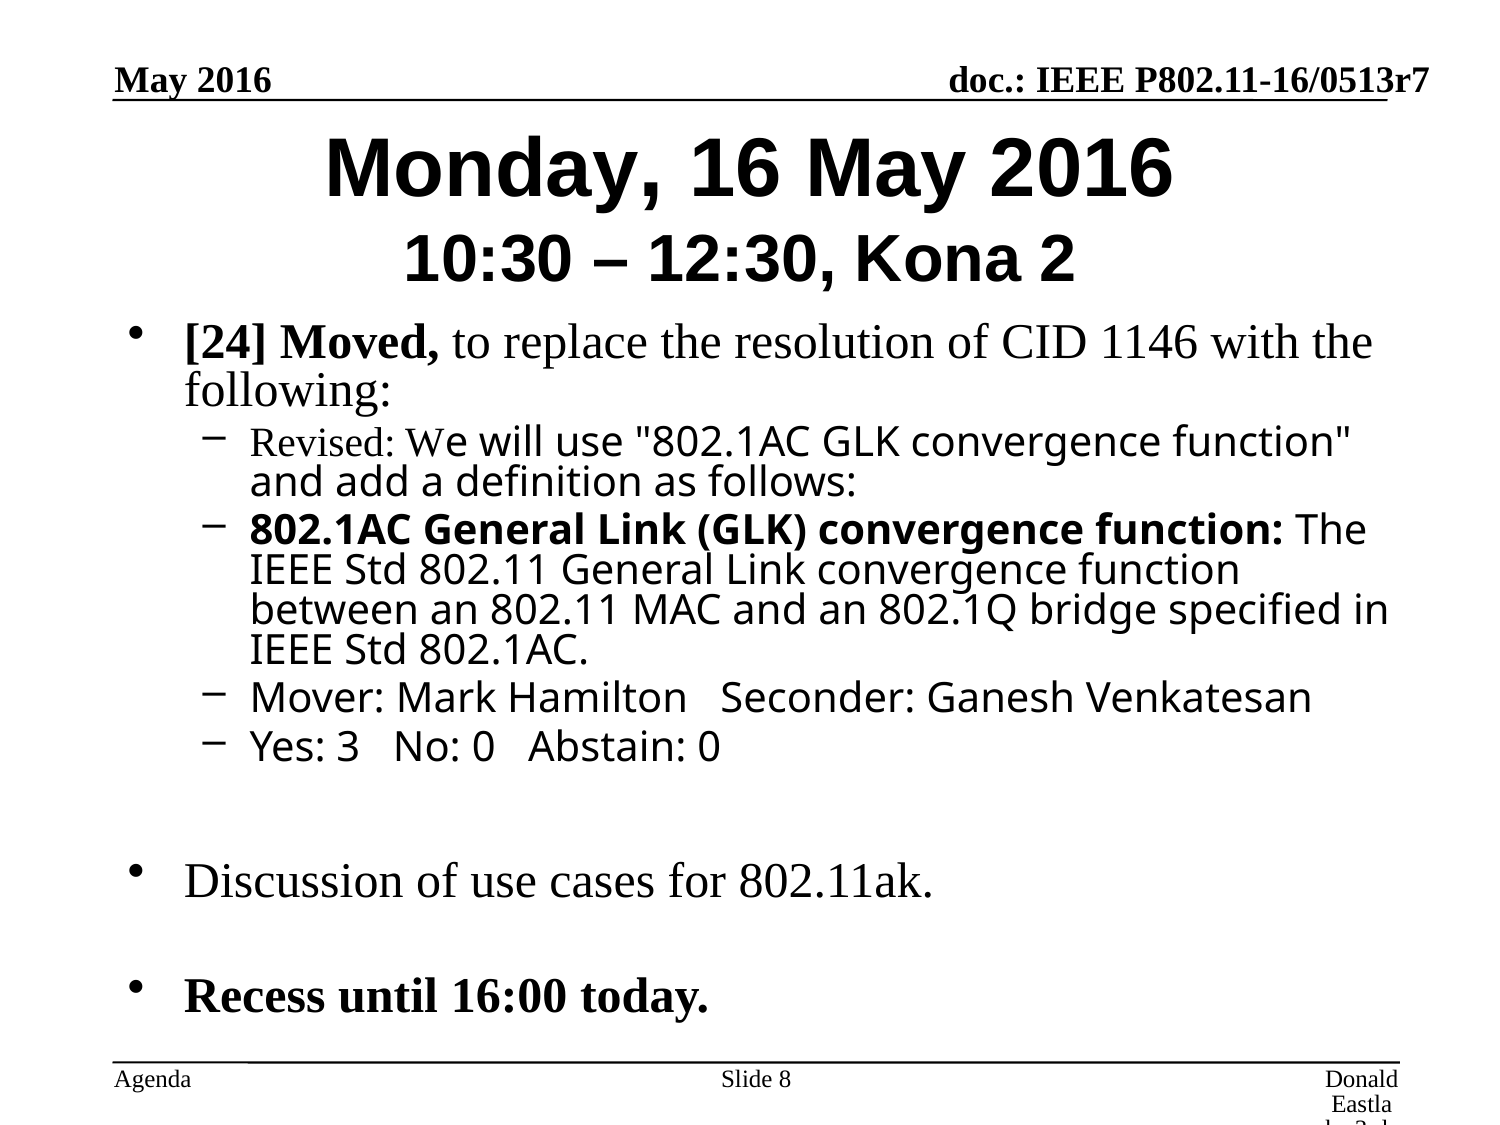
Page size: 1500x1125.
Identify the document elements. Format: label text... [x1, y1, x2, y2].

footer Donald Eastlake 3rd, Huawei Technologies [1325, 1063, 1402, 1093]
list [24] Moved, to replace the resolution of CID 1146 with the following: Revised: We will use "802.1AC GLK convergence function" and add a definition as follows: 802.1AC General Link (GLK) convergence function: The IEEE Std 802.11 General Link convergence function between an 802.11 MAC and an 802.1Q bridge specified in IEEE Std 802.1AC. Mover: Mark Hamilton Seconder: Ganesh Venkatesan Yes: 3 No: 0 Abstain: 0 Discussion of use cases for 802.11ak. Recess until 16:00 today. [112, 312, 1413, 1063]
slide_number Slide 8 [712, 1063, 800, 1093]
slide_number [114, 54, 290, 100]
title Monday, 16 May 2016 10:30 – 12:30, Kona 2 [112, 112, 1388, 288]
